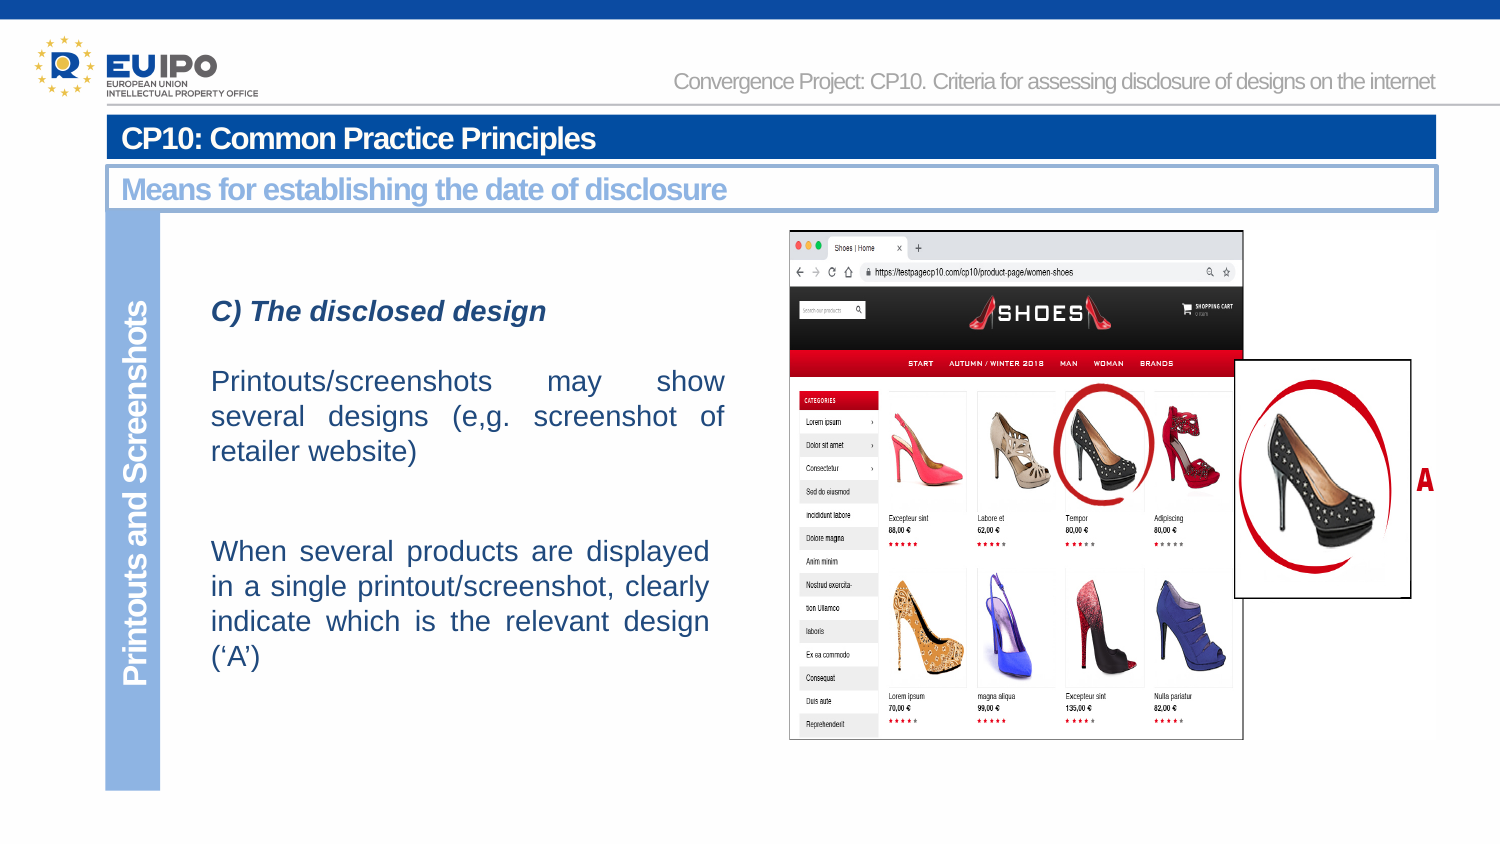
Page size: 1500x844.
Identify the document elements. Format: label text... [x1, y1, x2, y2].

text_box Means for establishing the date of disclosure [106, 166, 1437, 211]
text_box When several products are displayed in a single printout/screenshot, clearly indicate which is the relevant design (‘A’) [196, 525, 726, 715]
text_box Printouts and Screenshots [105, 210, 161, 791]
text_box Convergence Project: CP10. Criteria for assessing disclosure of designs on the internet [175, 44, 1437, 117]
picture [0, 0, 1500, 844]
text_box C) The disclosed design Printouts/screenshots may show several designs (e,g. screenshot of retailer website) [196, 284, 740, 510]
text_box CP10: Common Practice Principles [106, 114, 1437, 159]
